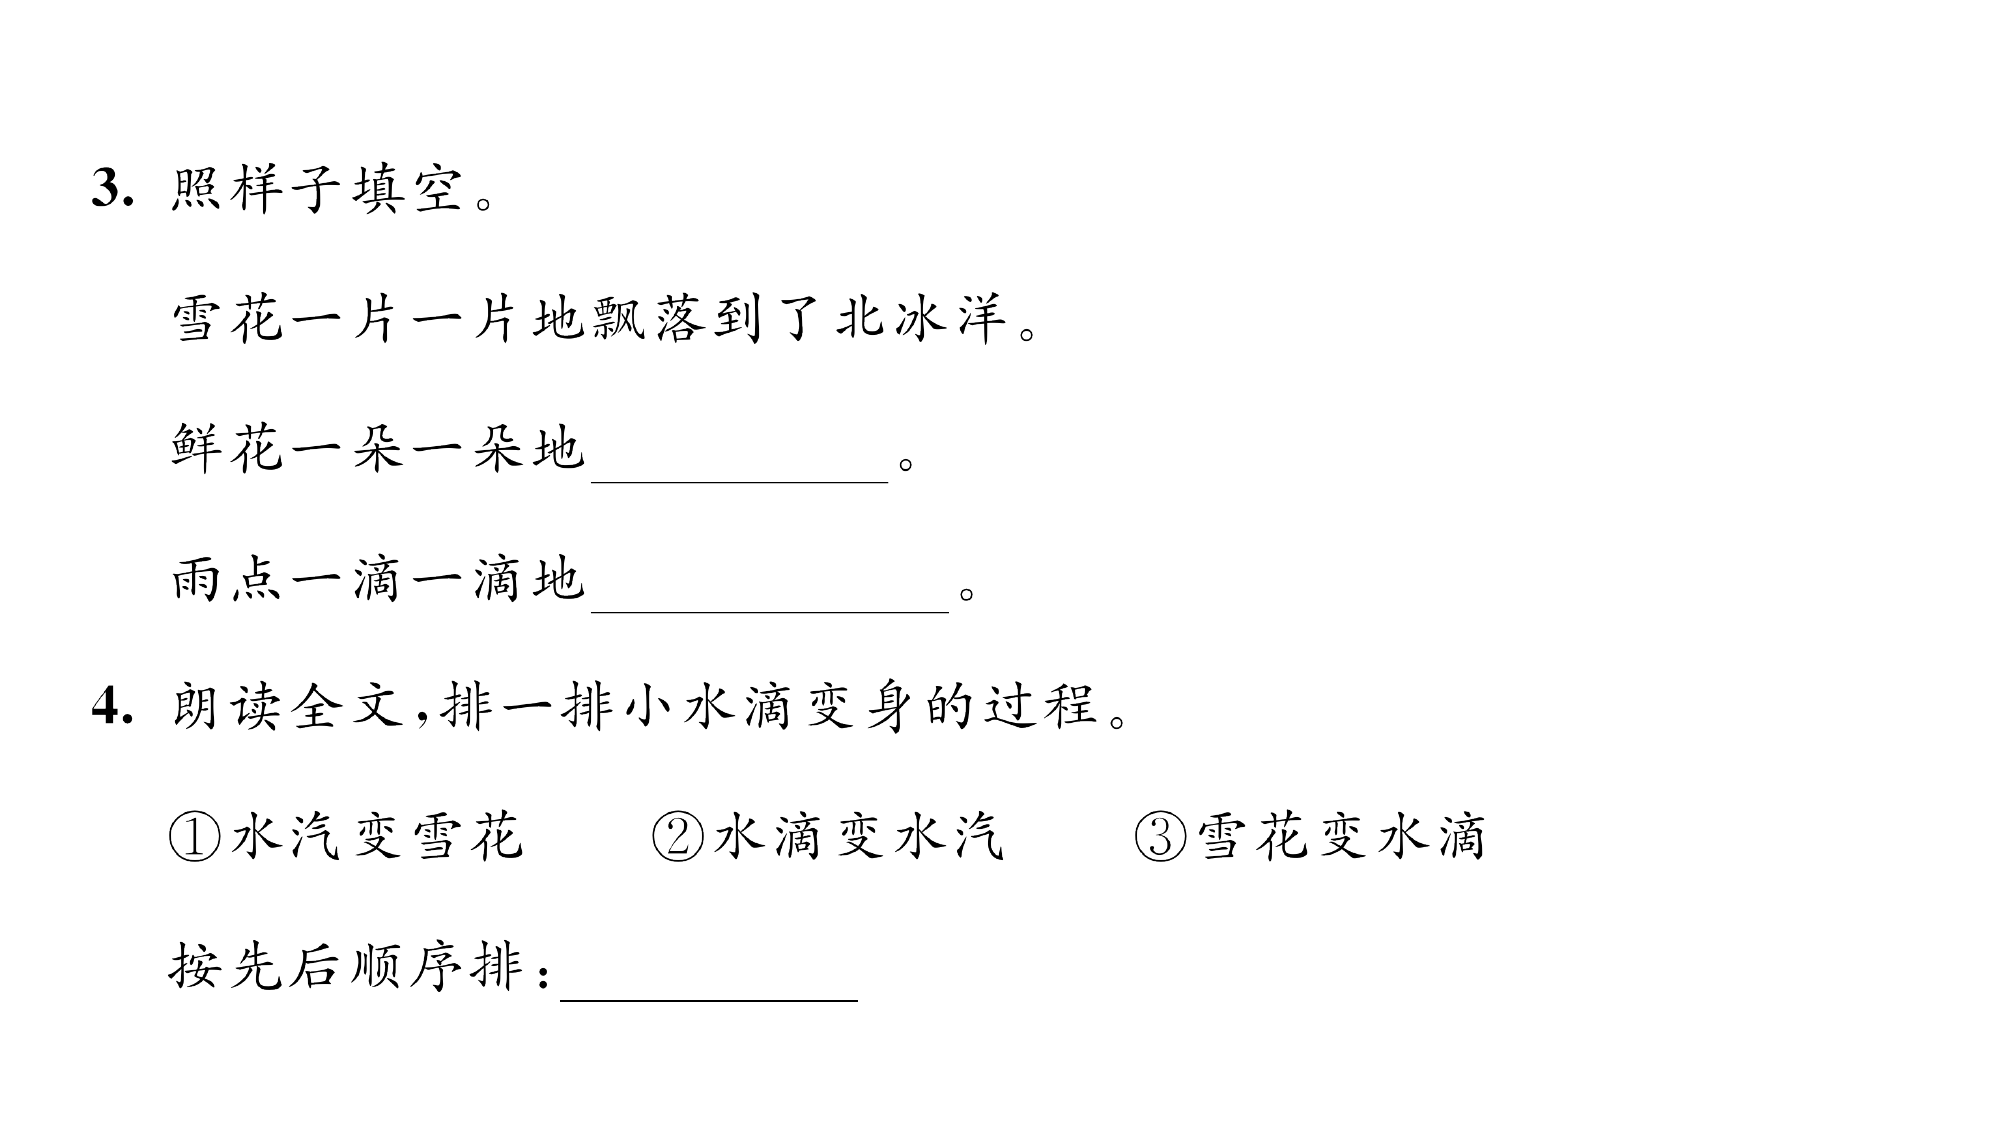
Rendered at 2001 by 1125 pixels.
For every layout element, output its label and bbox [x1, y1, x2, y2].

picture [87, 117, 1979, 1016]
